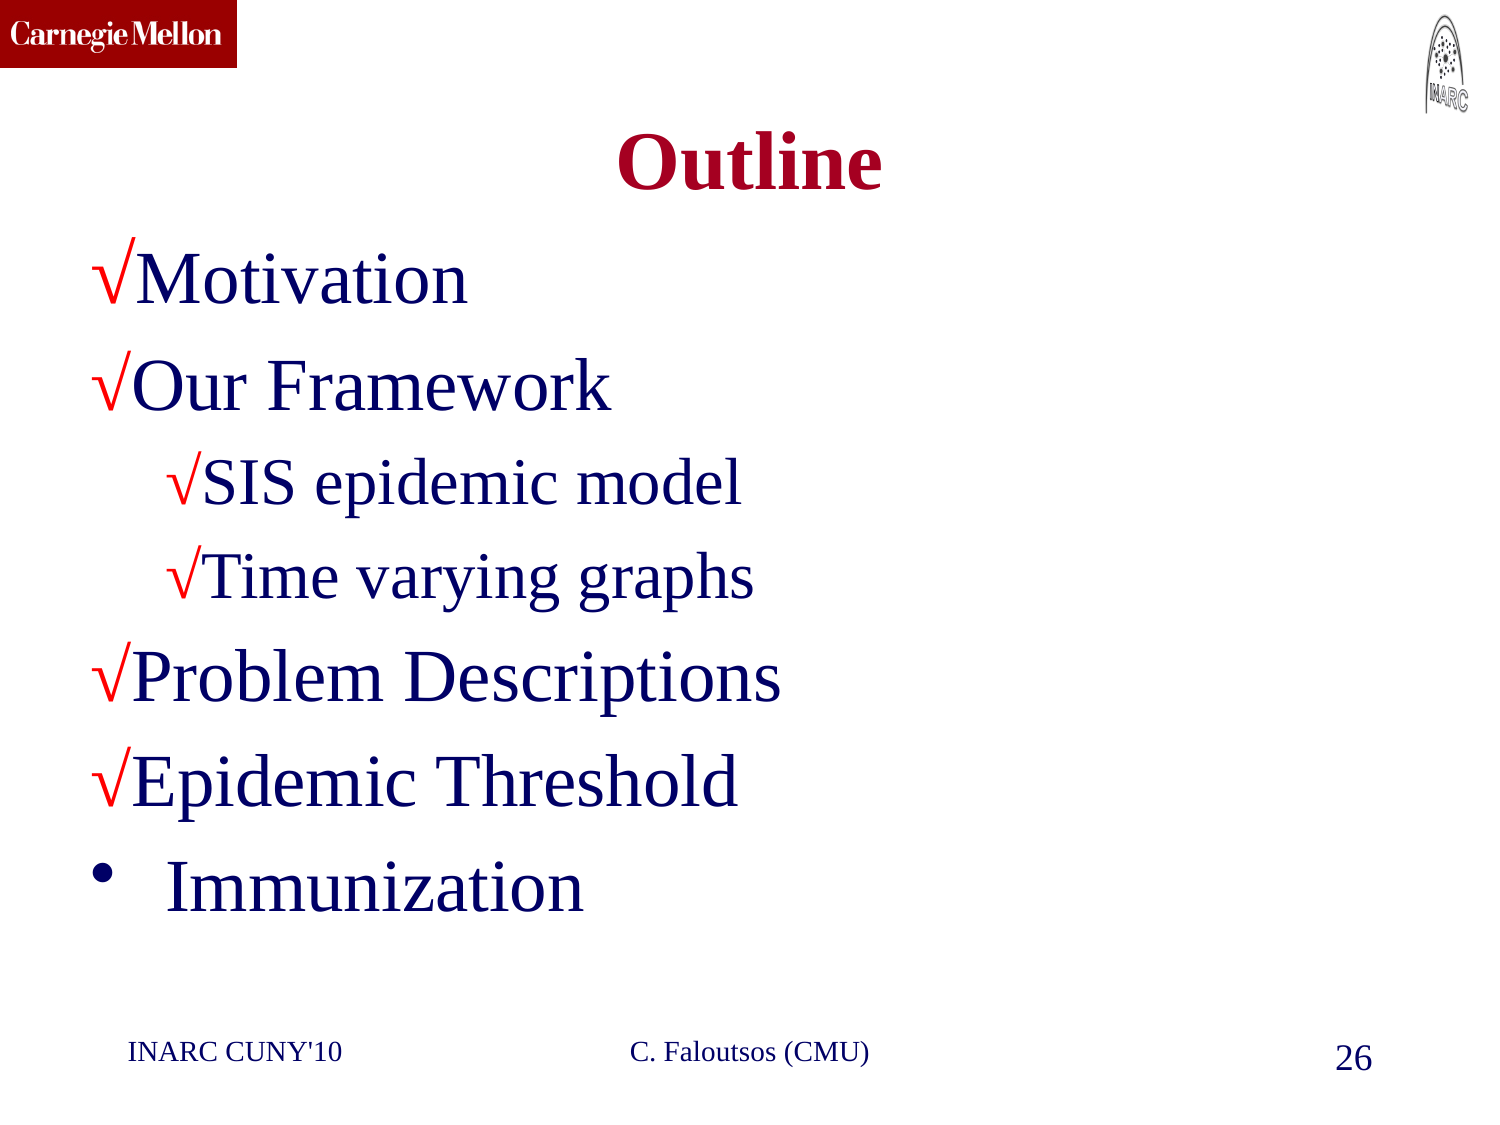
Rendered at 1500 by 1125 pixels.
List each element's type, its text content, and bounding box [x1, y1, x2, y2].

slide_number 26 [1074, 1024, 1388, 1101]
footer C. Faloutsos (CMU) [512, 1024, 988, 1101]
list √Motivation √Our Framework √SIS epidemic model √Time varying graphs √Problem Descriptions √Epidemic Threshold Immunization [74, 212, 1426, 956]
title Outline [112, 99, 1388, 213]
picture [0, 0, 237, 68]
slide_number INARC CUNY'10 [112, 1024, 426, 1101]
